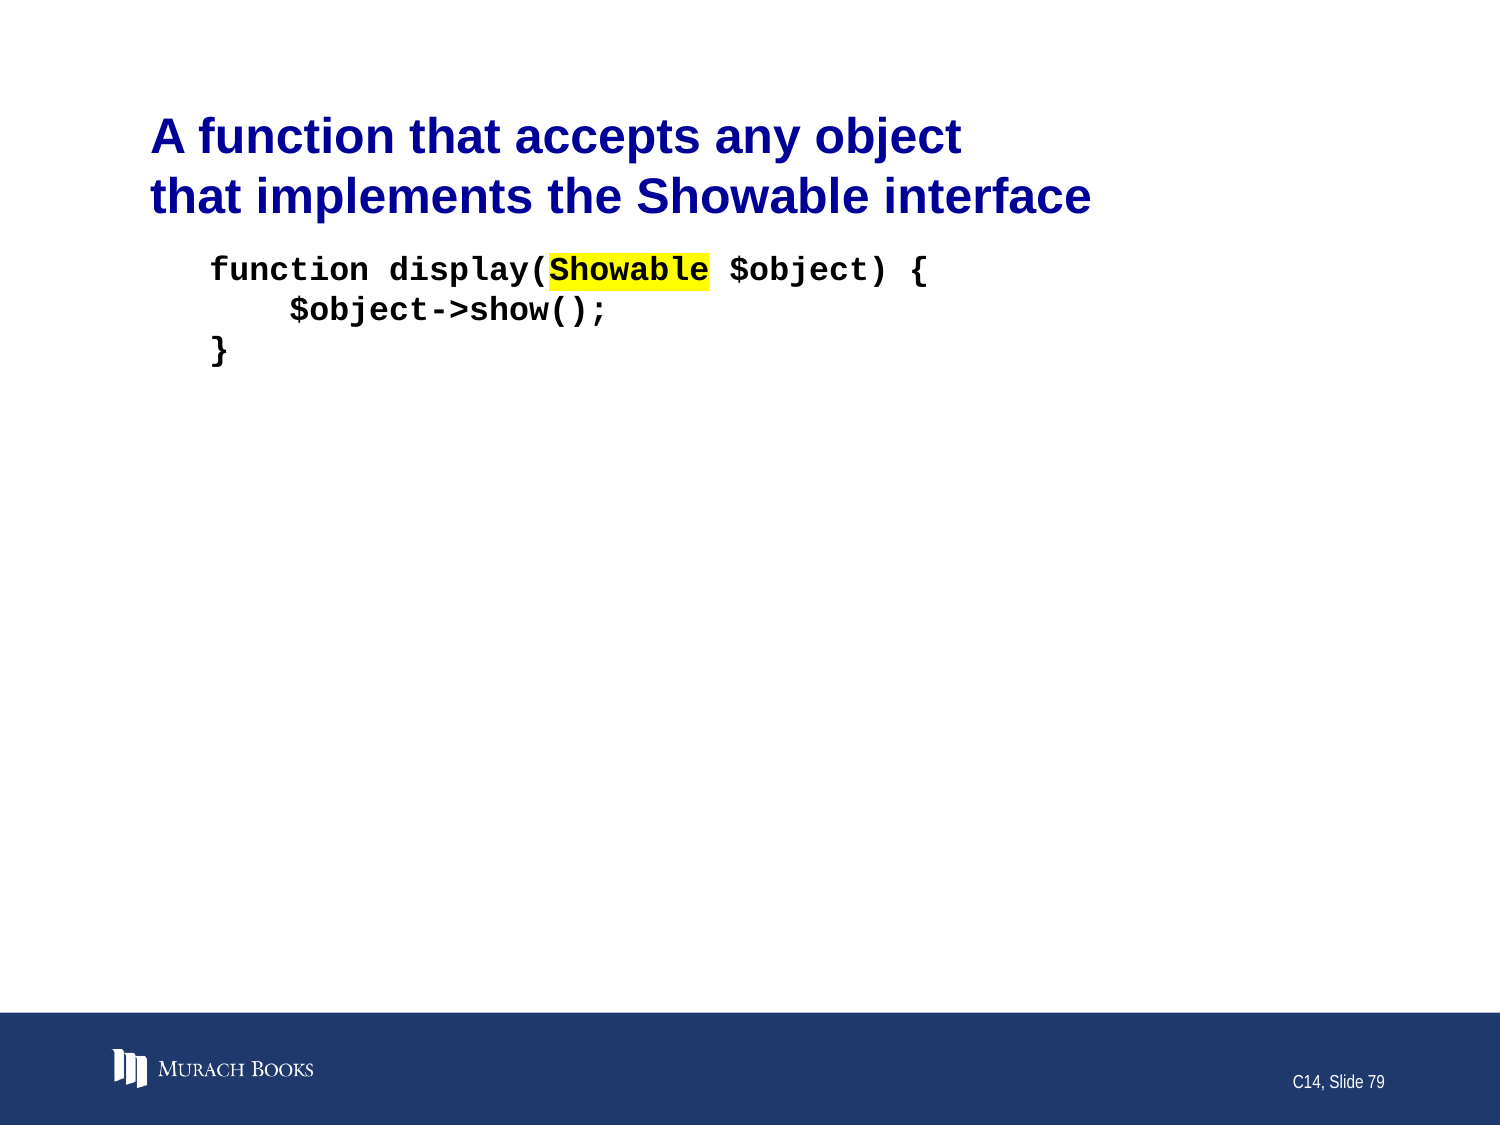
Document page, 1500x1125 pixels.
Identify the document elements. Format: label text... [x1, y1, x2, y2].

title A function that accepts any object that implements the Showable interface [150, 102, 1350, 224]
footer [12, 1025, 463, 1100]
list function display(Showable $object) { $object->show(); } [137, 239, 1375, 978]
slide_number C14, Slide 79 [1087, 1025, 1400, 1100]
